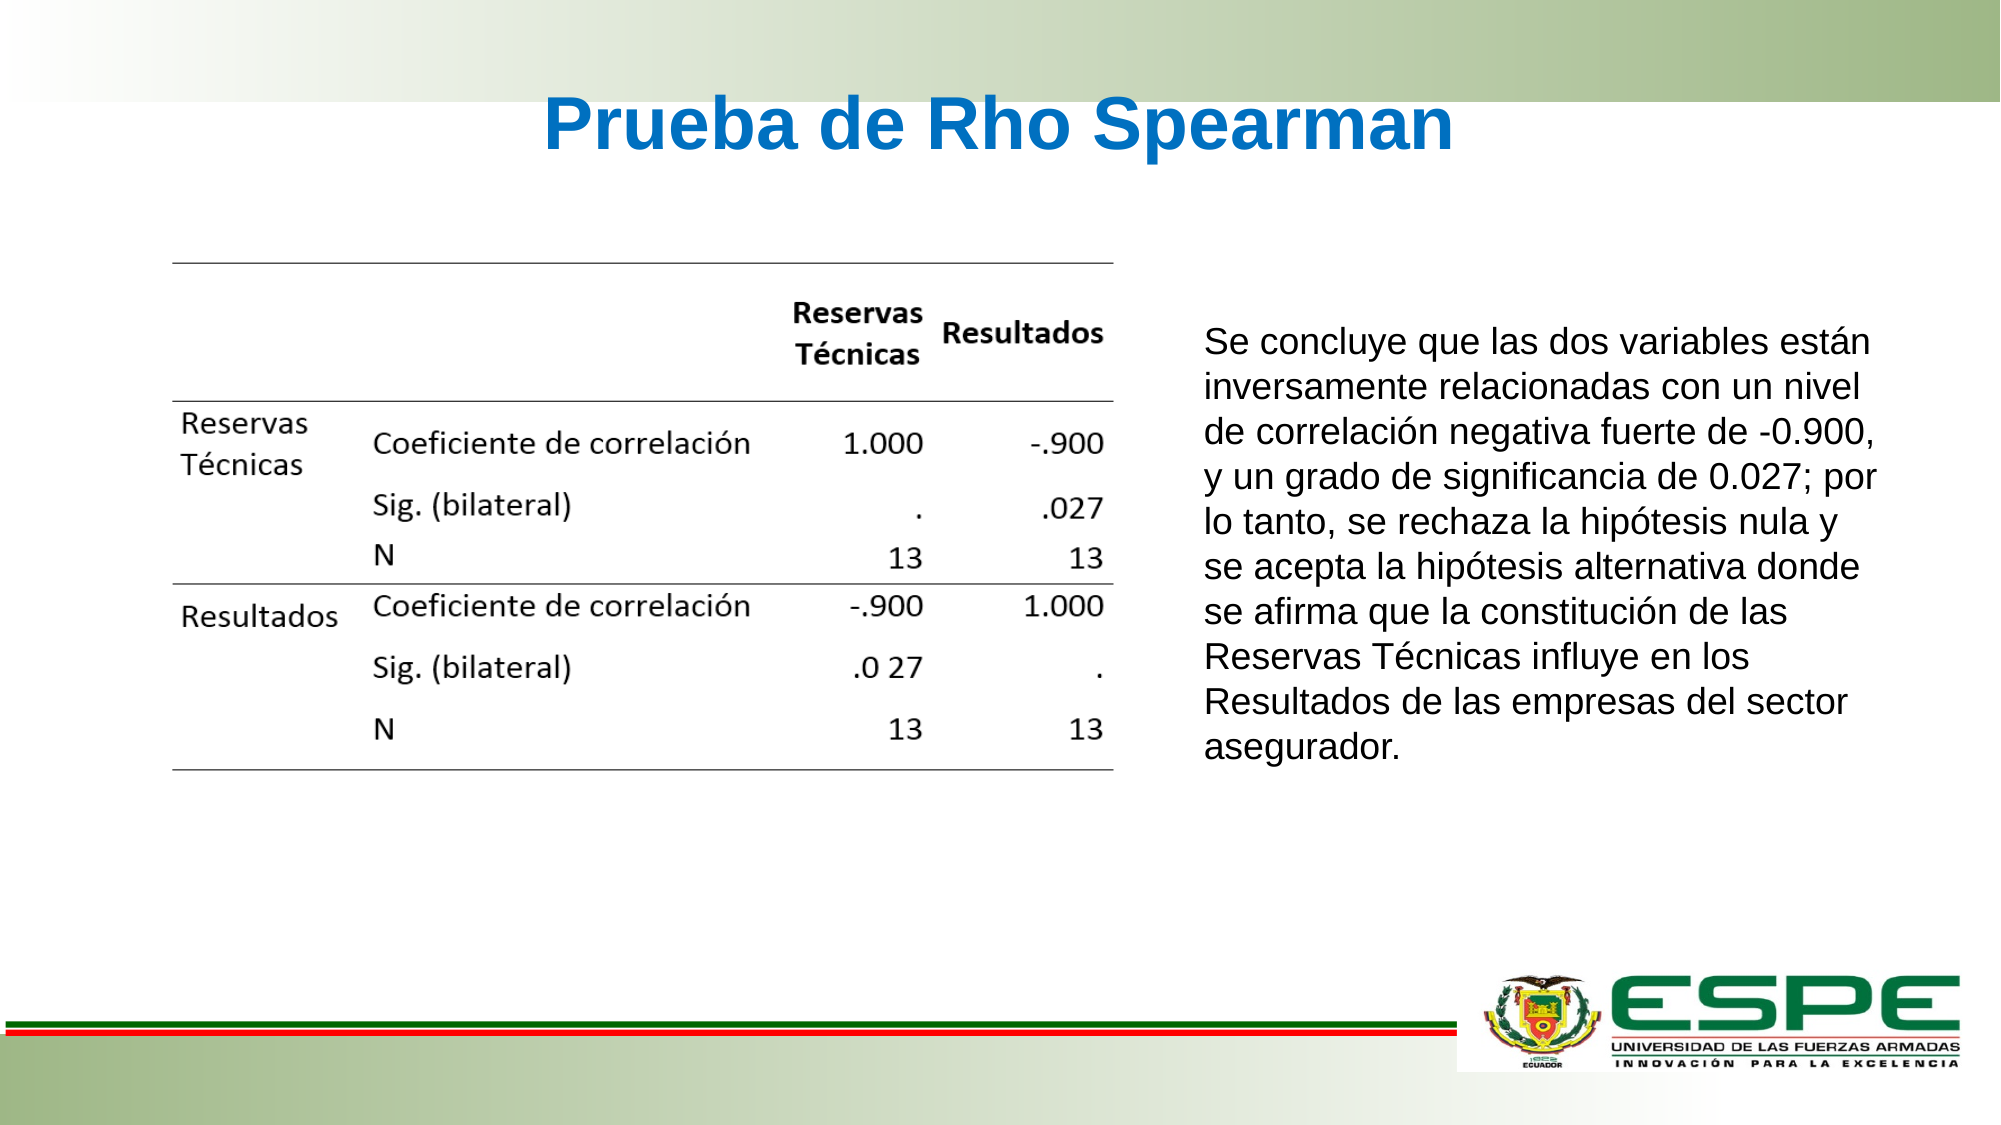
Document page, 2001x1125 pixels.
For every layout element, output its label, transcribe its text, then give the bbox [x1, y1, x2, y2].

picture [172, 254, 1125, 780]
text_box Prueba de Rho Spearman [528, 66, 1472, 172]
picture [1456, 968, 1994, 1072]
text_box Se concluye que las dos variables están inversamente relacionadas con un nivel de correlación negativa fuerte de -0.900, y un grado de significancia de 0.027; por lo tanto, se rechaza la hipótesis nula y se acepta la hipótesis alternativa donde se afirma que la constitución de las Reservas Técnicas influye en los Resultados de las empresas del sector asegurador. [1188, 310, 1900, 775]
